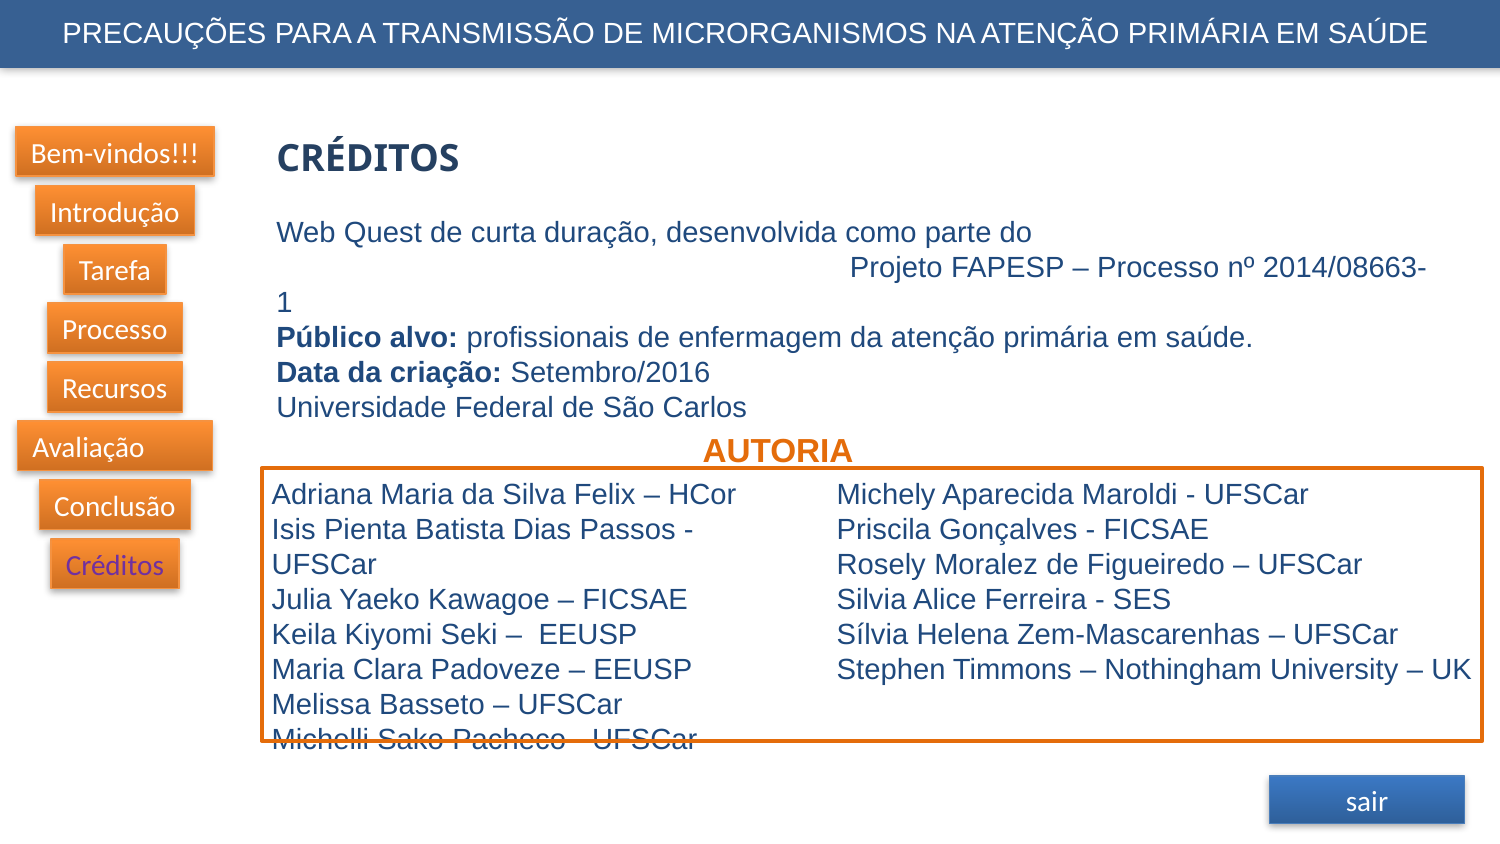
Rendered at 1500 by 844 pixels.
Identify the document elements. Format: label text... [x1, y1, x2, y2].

text_box Conclusão [39, 479, 191, 530]
text_box Avaliação [17, 420, 213, 471]
text_box Bem-vindos!!! [15, 126, 215, 177]
text_box Créditos [50, 538, 180, 589]
text_box Introdução [35, 185, 195, 236]
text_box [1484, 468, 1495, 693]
text_box Adriana Maria da Silva Felix – HCor Isis Pienta Batista Dias Passos - UFSCar Julia Yaeko Kawagoe – FICSAE Keila Kiyomi Seki – EEUSP Maria Clara Padoveze – EEUSP Melissa Basseto – UFSCar Michelli Sako Pacheco - UFSCar [256, 468, 821, 798]
text_box [260, 466, 1484, 743]
text_box sair [1269, 775, 1465, 824]
text_box Processo [47, 302, 183, 354]
text_box Créditos Web Quest de curta duração, desenvolvida como parte do Projeto FAPESP – Processo nº 2014/08663-1 Público alvo: profissionais de enfermagem da atenção primária em saúde. Data da criação: Setembro/2016 Universidade Federal de São Carlos [261, 126, 1443, 431]
text_box PRECAUÇÕES PARA A TRANSMISSÃO DE MICRORGANISMOS NA ATENÇÃO PRIMÁRIA EM SAÚDE [0, 0, 1500, 68]
text_box Tarefa [63, 244, 167, 295]
text_box AUTORIA [687, 421, 877, 466]
text_box Recursos [47, 361, 183, 413]
